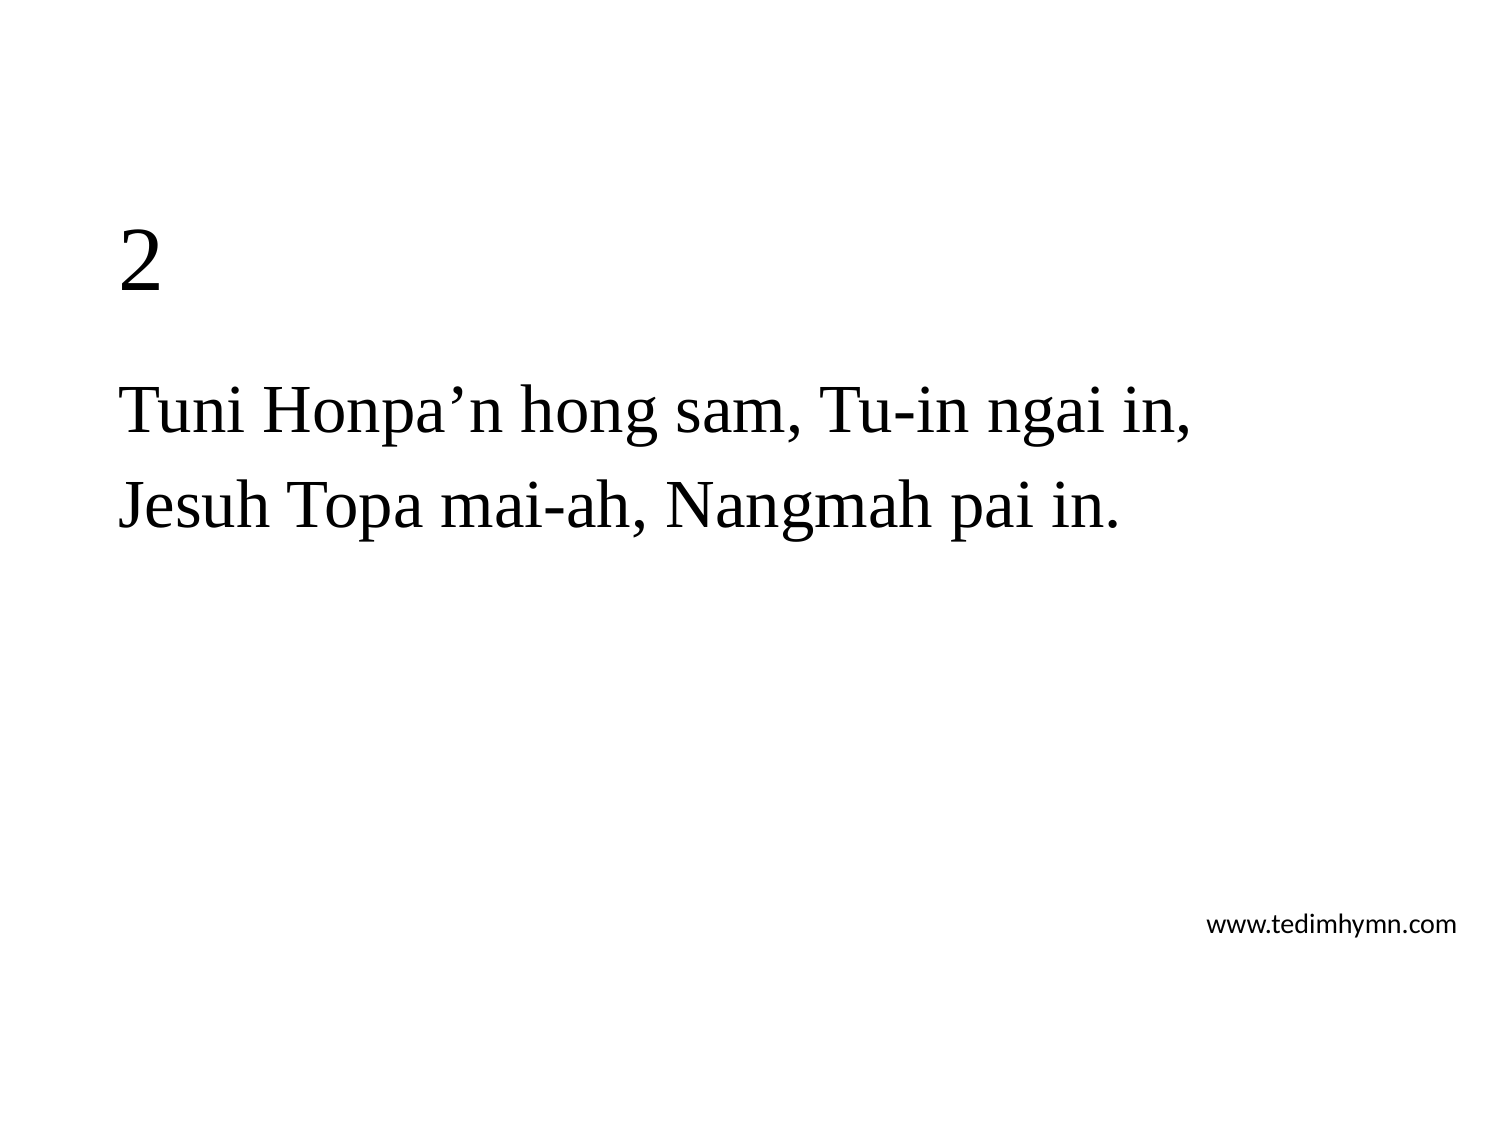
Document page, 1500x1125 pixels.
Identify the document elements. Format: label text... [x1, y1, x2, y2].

list Tuni Honpa’n hong sam, Tu-in ngai in, Jesuh Topa mai-ah, Nangmah pai in. [103, 365, 1397, 901]
title 2 [103, 200, 1397, 322]
text_box www.tedimhymn.com [1191, 897, 1500, 947]
